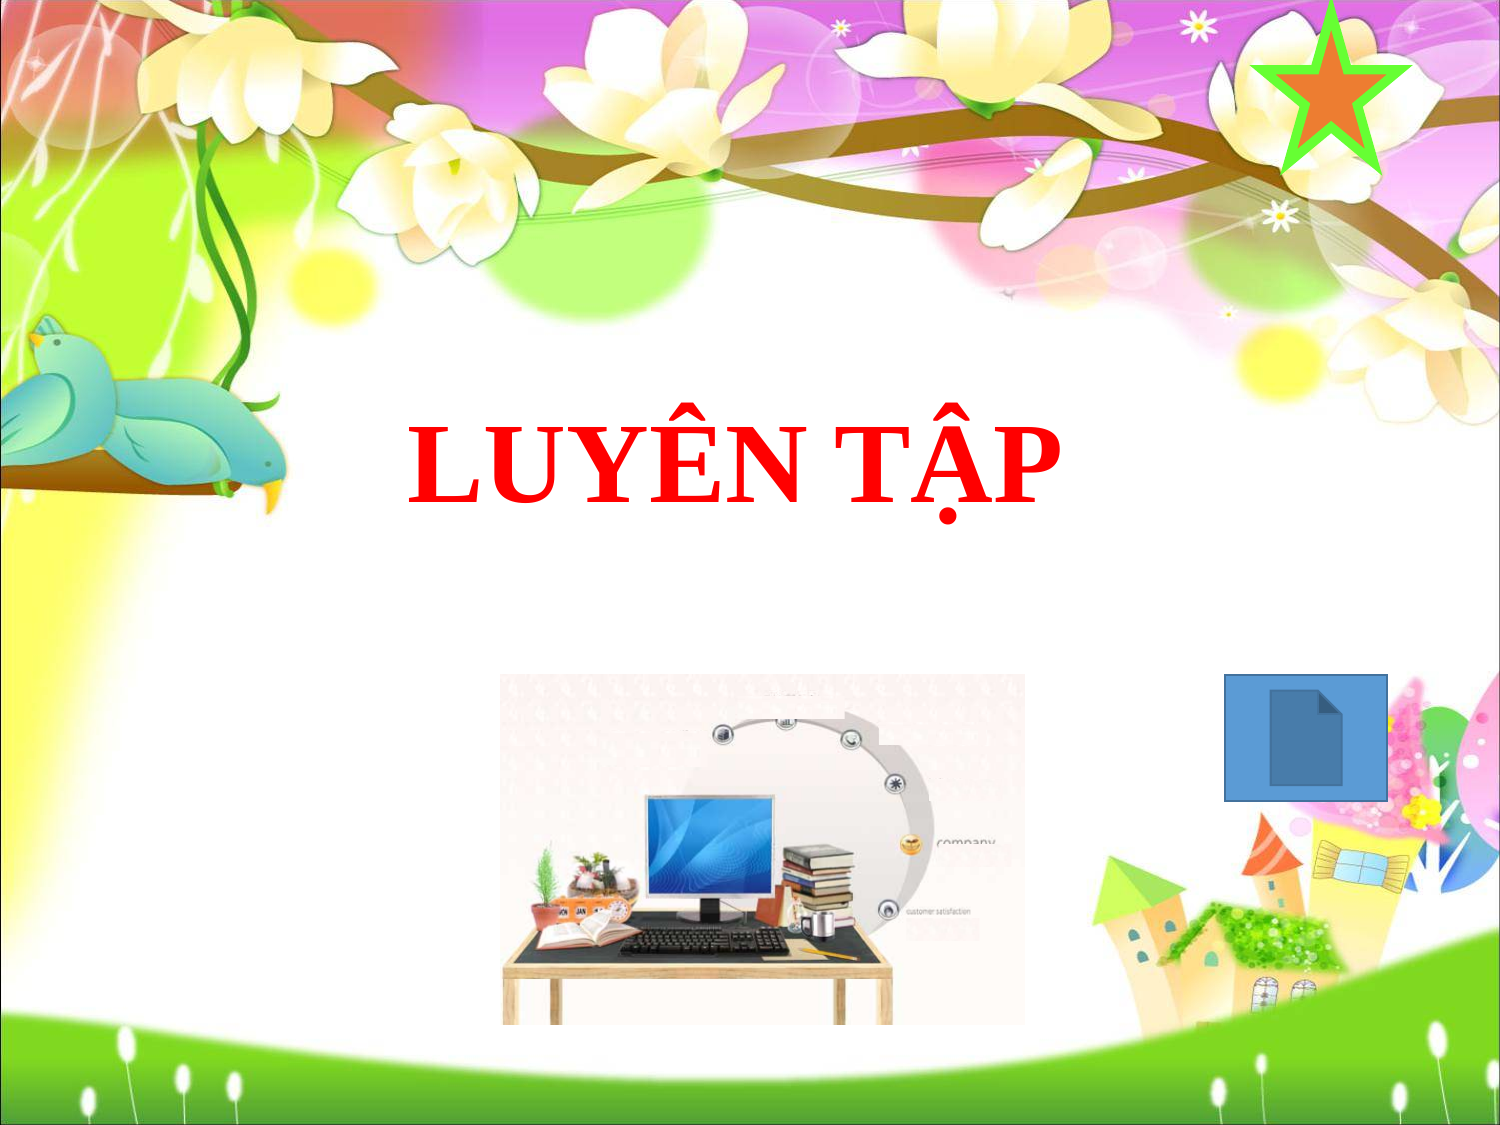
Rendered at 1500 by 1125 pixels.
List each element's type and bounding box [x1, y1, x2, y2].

picture [0, 0, 1500, 1125]
text_box [499, 674, 1025, 1025]
